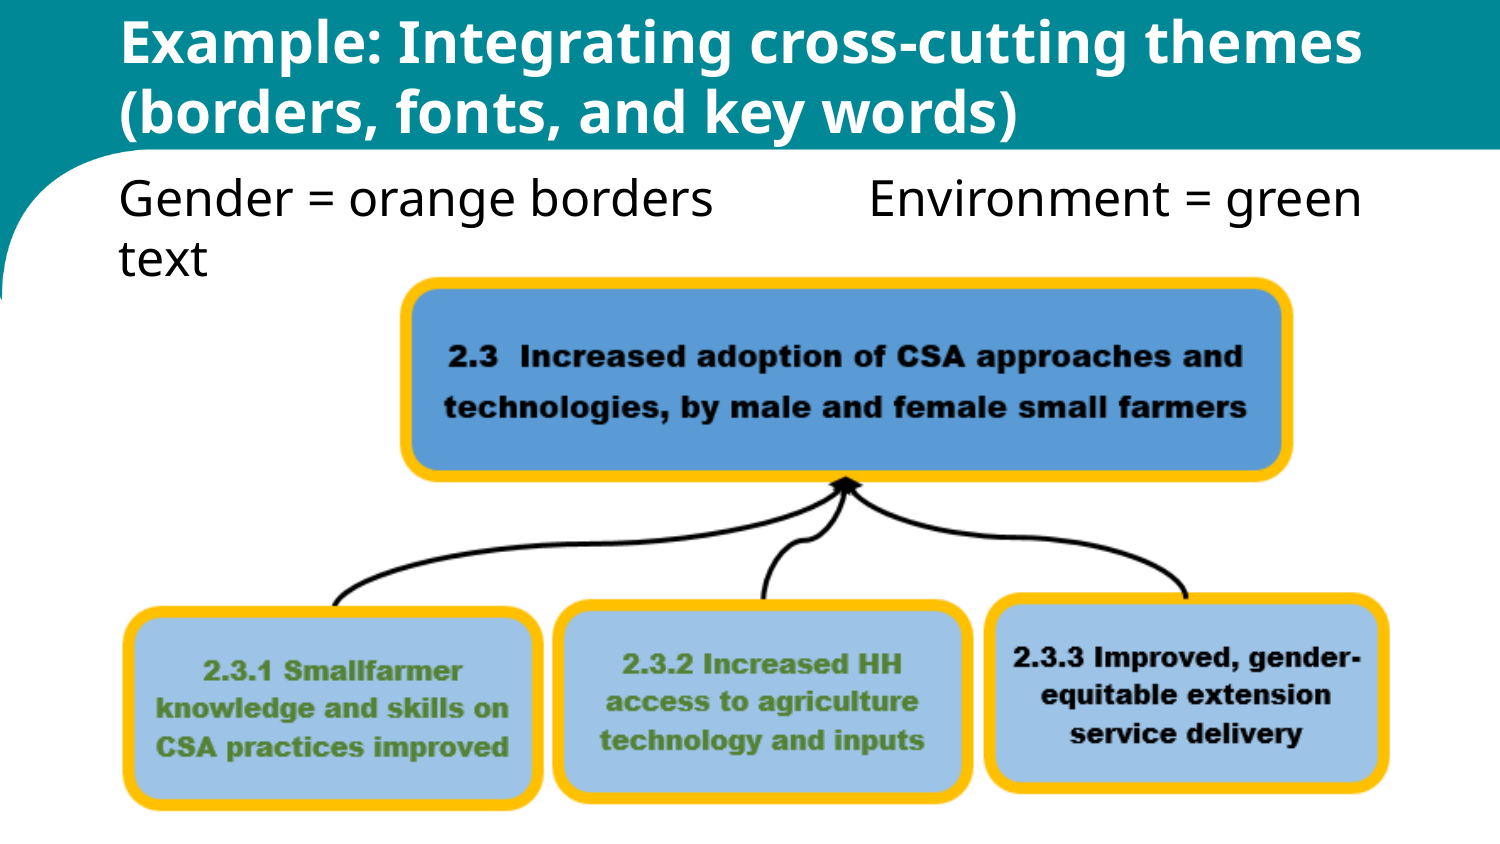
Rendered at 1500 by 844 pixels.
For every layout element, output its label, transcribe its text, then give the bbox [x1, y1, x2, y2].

title Example: Integrating cross-cutting themes (borders, fonts, and key words) [104, 4, 1416, 146]
picture [0, 0, 1500, 844]
text_box Gender = orange borders Environment = green text [104, 158, 1398, 251]
